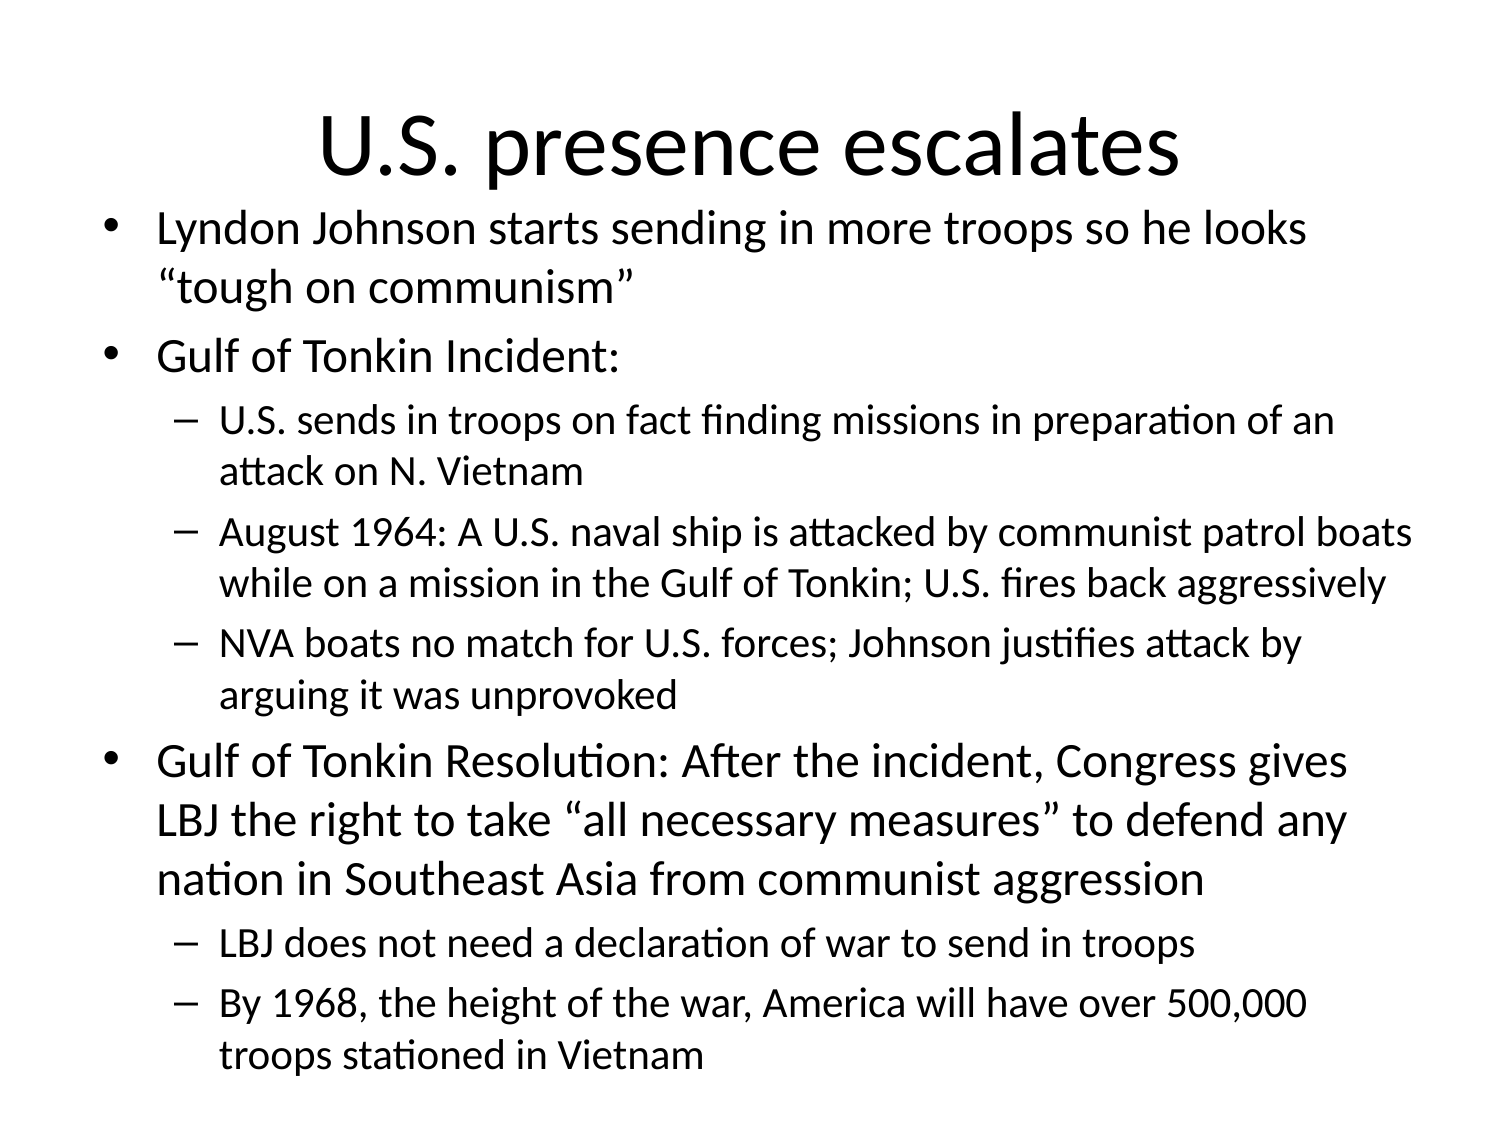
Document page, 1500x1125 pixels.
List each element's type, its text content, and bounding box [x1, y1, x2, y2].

list Lyndon Johnson starts sending in more troops so he looks “tough on communism” Gulf of Tonkin Incident: U.S. sends in troops on fact finding missions in preparation of an attack on N. Vietnam August 1964: A U.S. naval ship is attacked by communist patrol boats while on a mission in the Gulf of Tonkin; U.S. fires back aggressively NVA boats no match for U.S. forces; Johnson justifies attack by arguing it was unprovoked Gulf of Tonkin Resolution: After the incident, Congress gives LBJ the right to take “all necessary measures” to defend any nation in Southeast Asia from communist aggression LBJ does not need a declaration of war to send in troops By 1968, the height of the war, America will have over 500,000 troops stationed in Vietnam [87, 187, 1438, 1100]
title U.S. presence escalates [75, 45, 1425, 233]
